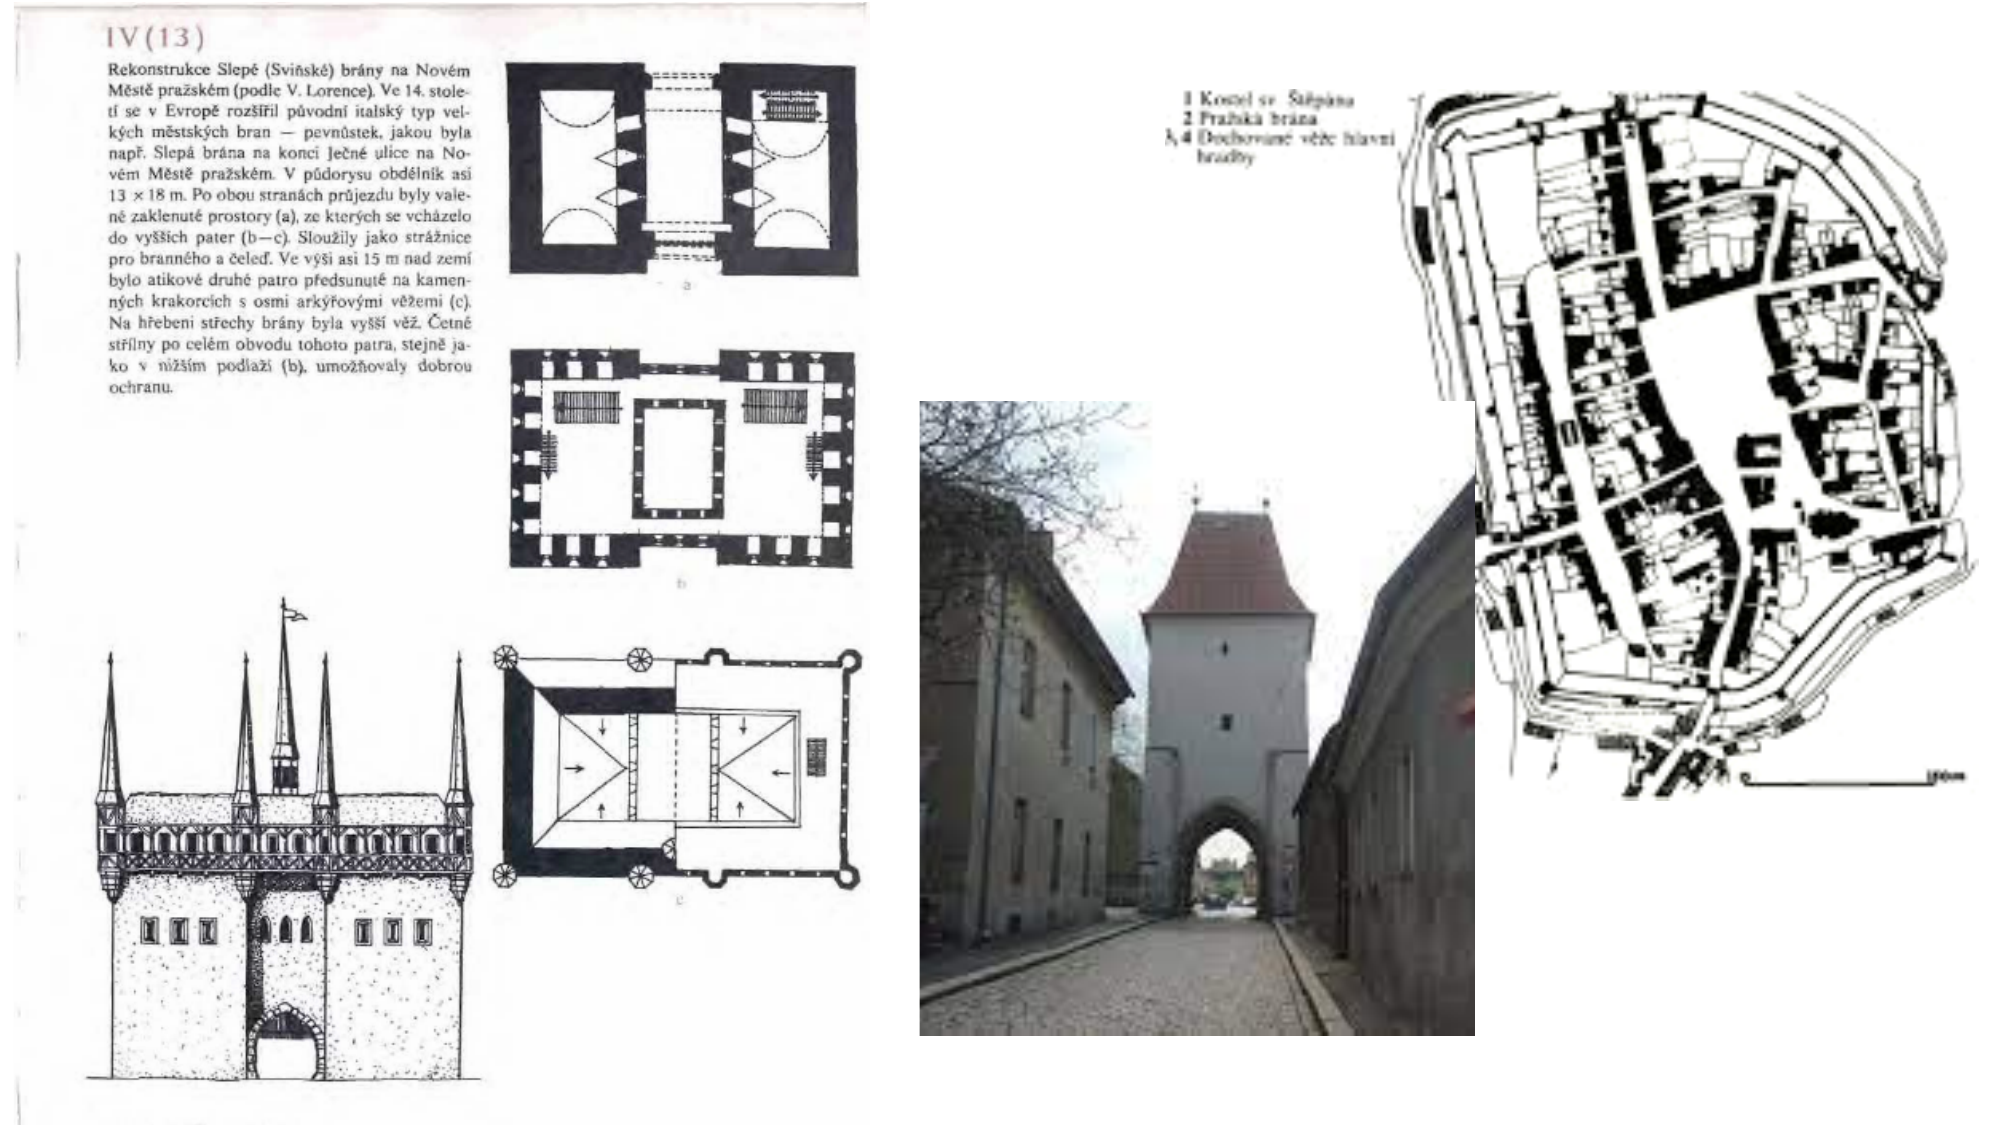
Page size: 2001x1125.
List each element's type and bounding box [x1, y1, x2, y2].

picture [919, 89, 1979, 1036]
picture [13, 2, 870, 1125]
